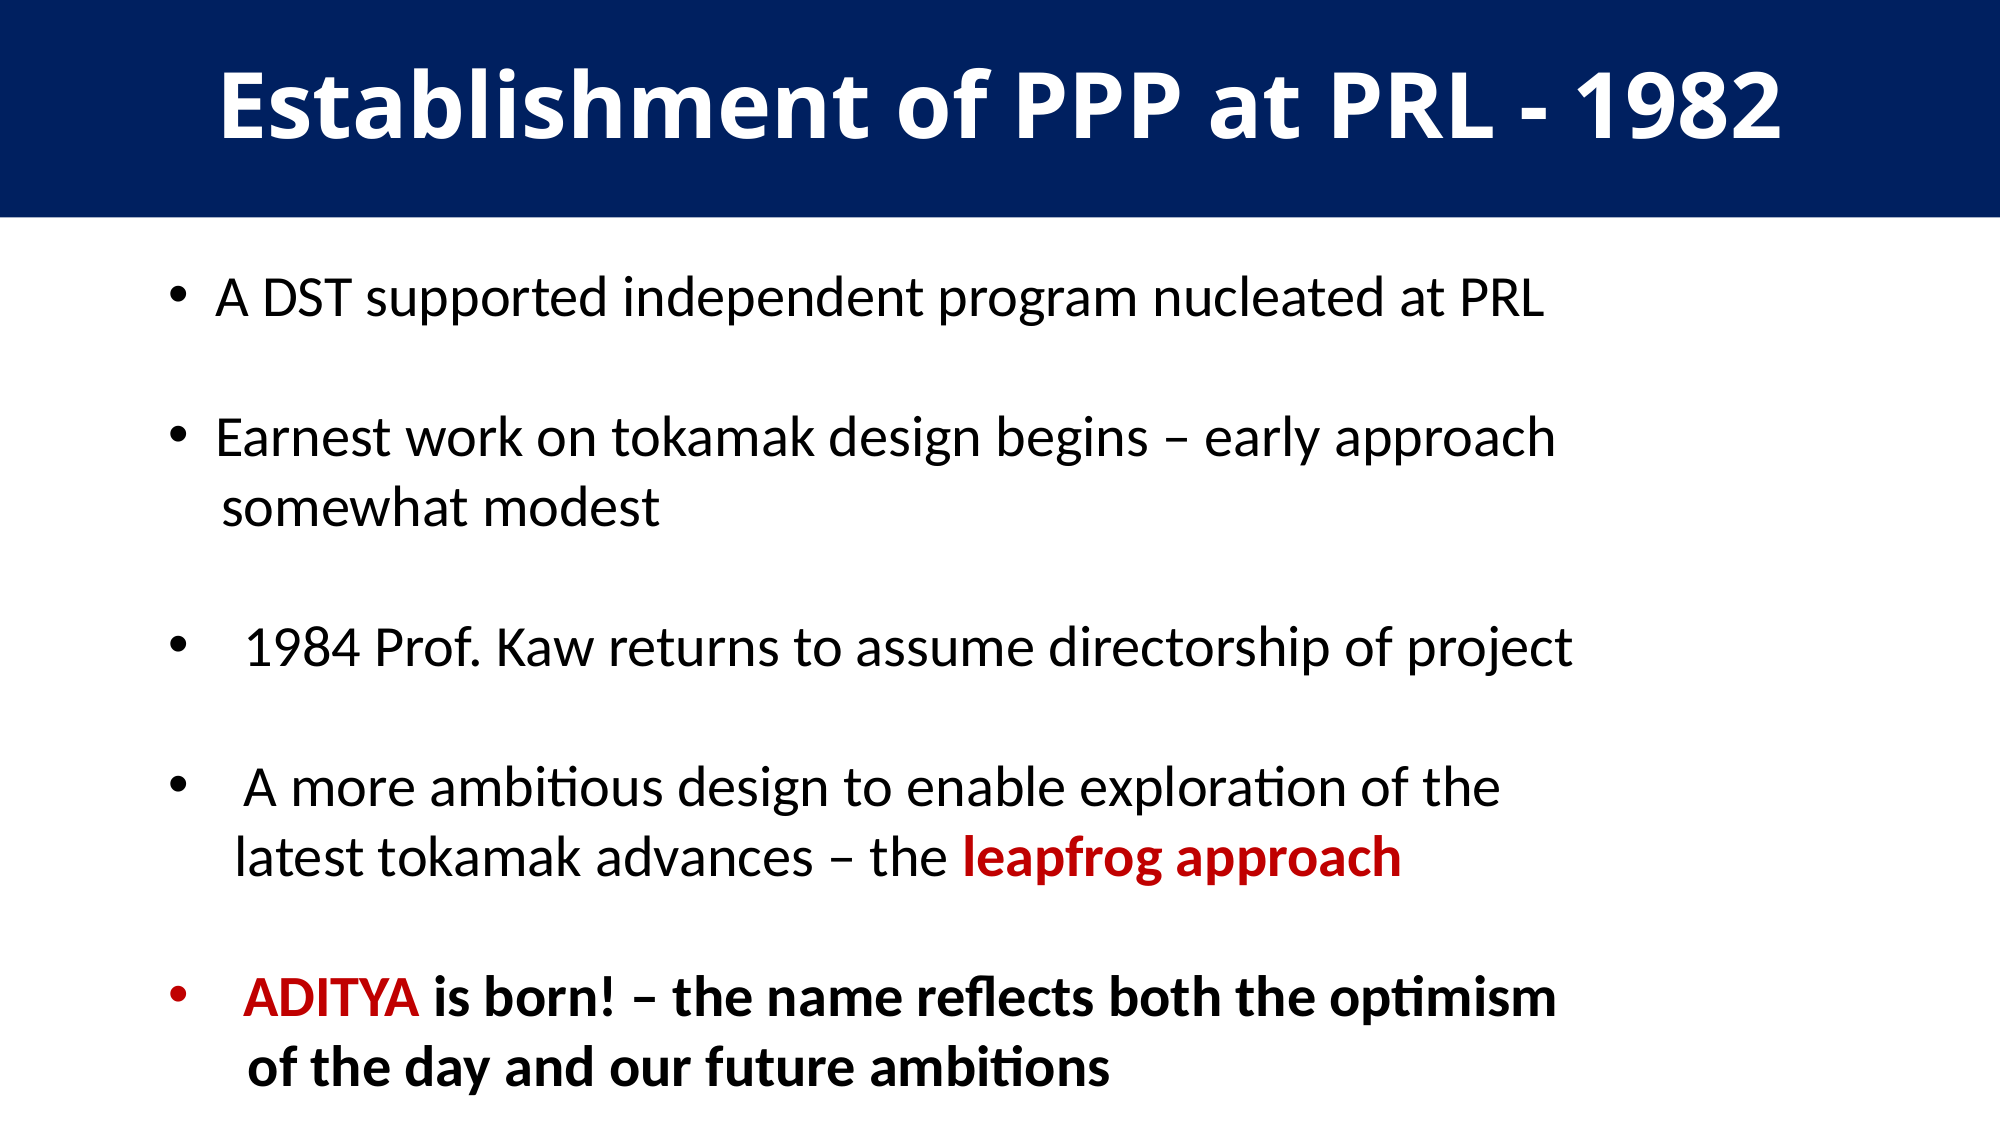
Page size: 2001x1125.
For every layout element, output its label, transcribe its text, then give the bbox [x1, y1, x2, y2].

title Establishment of PPP at PRL - 1982 [0, 0, 2000, 218]
text_box A DST supported independent program nucleated at PRL Earnest work on tokamak design begins – early approach somewhat modest 1984 Prof. Kaw returns to assume directorship of project A more ambitious design to enable exploration of the latest tokamak advances – the leapfrog approach ADITYA is born! – the name reflects both the optimism of the day and our future ambitions [153, 250, 1590, 1125]
